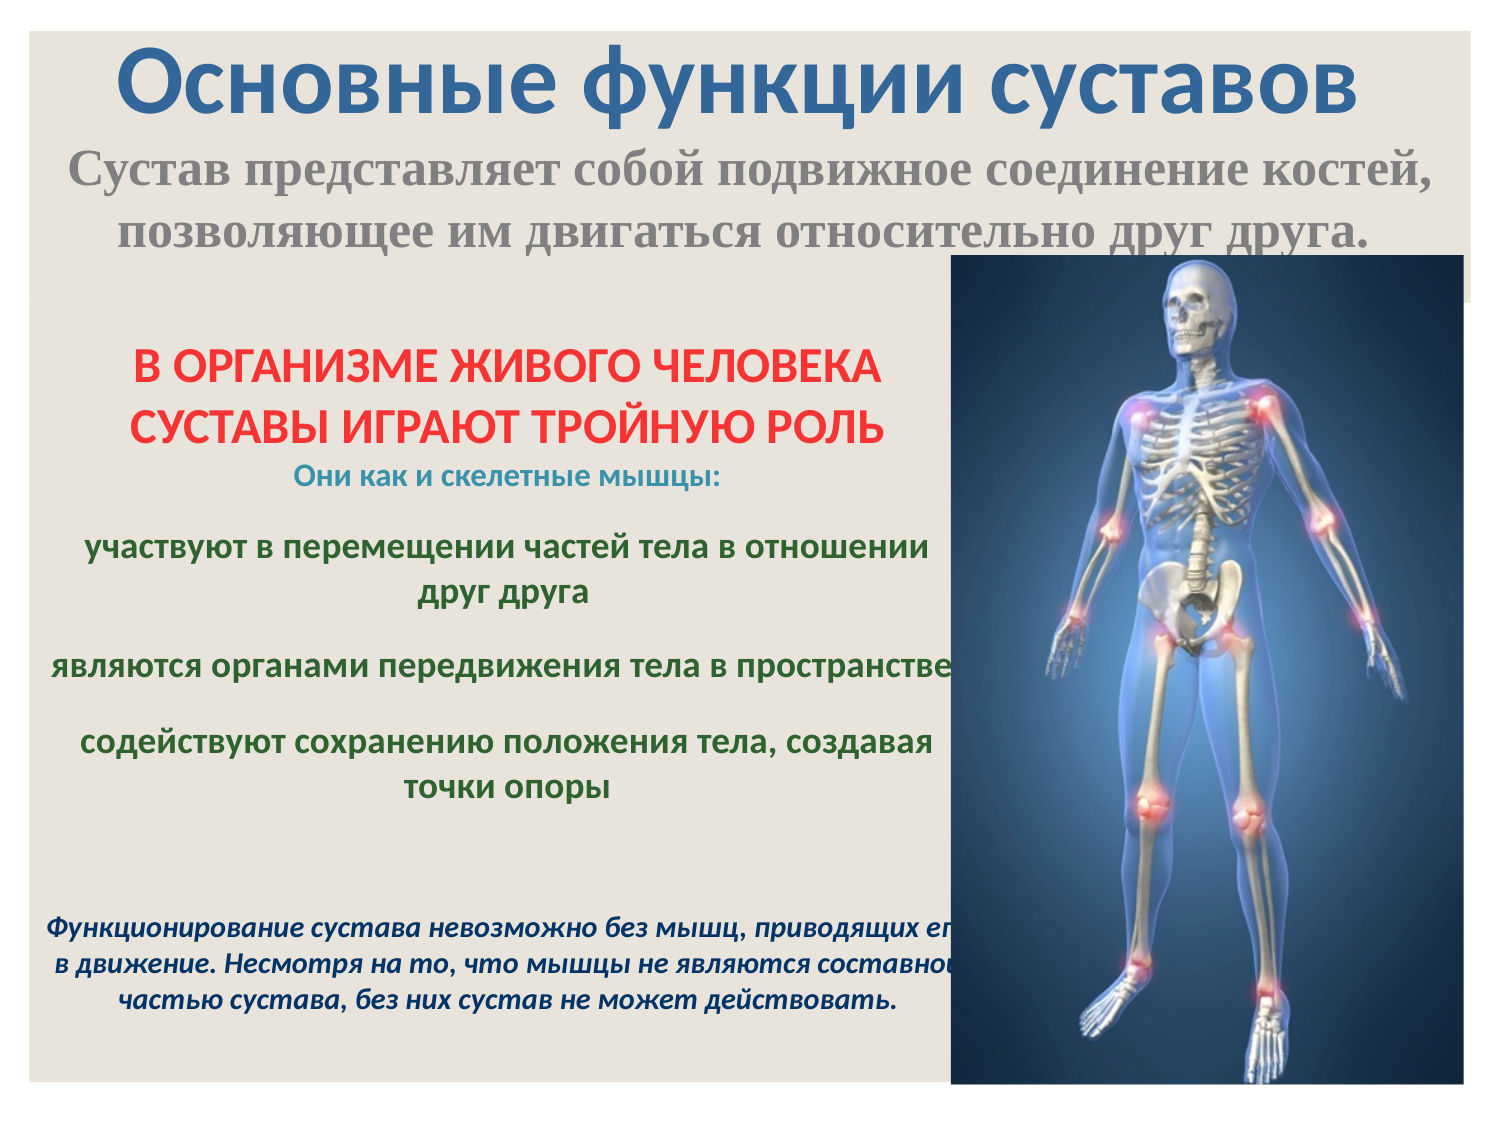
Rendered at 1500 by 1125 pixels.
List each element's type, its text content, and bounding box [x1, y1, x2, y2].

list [950, 254, 1465, 1086]
list В ОРГАНИЗМЕ ЖИВОГО ЧЕЛОВЕКА СУСТАВЫ ИГРАЮТ ТРОЙНУЮ РОЛЬ Они как и скелетные мышцы: участвуют в перемещении частей тела в отношении друг друга являются органами передвижения тела в пространстве. содействуют сохранению положения тела, создавая точки опоры Функционирование сустава невозможно без мышц, приводящих его в движение. Несмотря на то, что мышцы не являются составной частью сустава, без них сустав не может действовать. [29, 302, 941, 1083]
title Основные функции суставов Сустав представляет собой подвижное соединение костей, позволяющее им двигаться относительно друг друга. [29, 30, 1471, 302]
